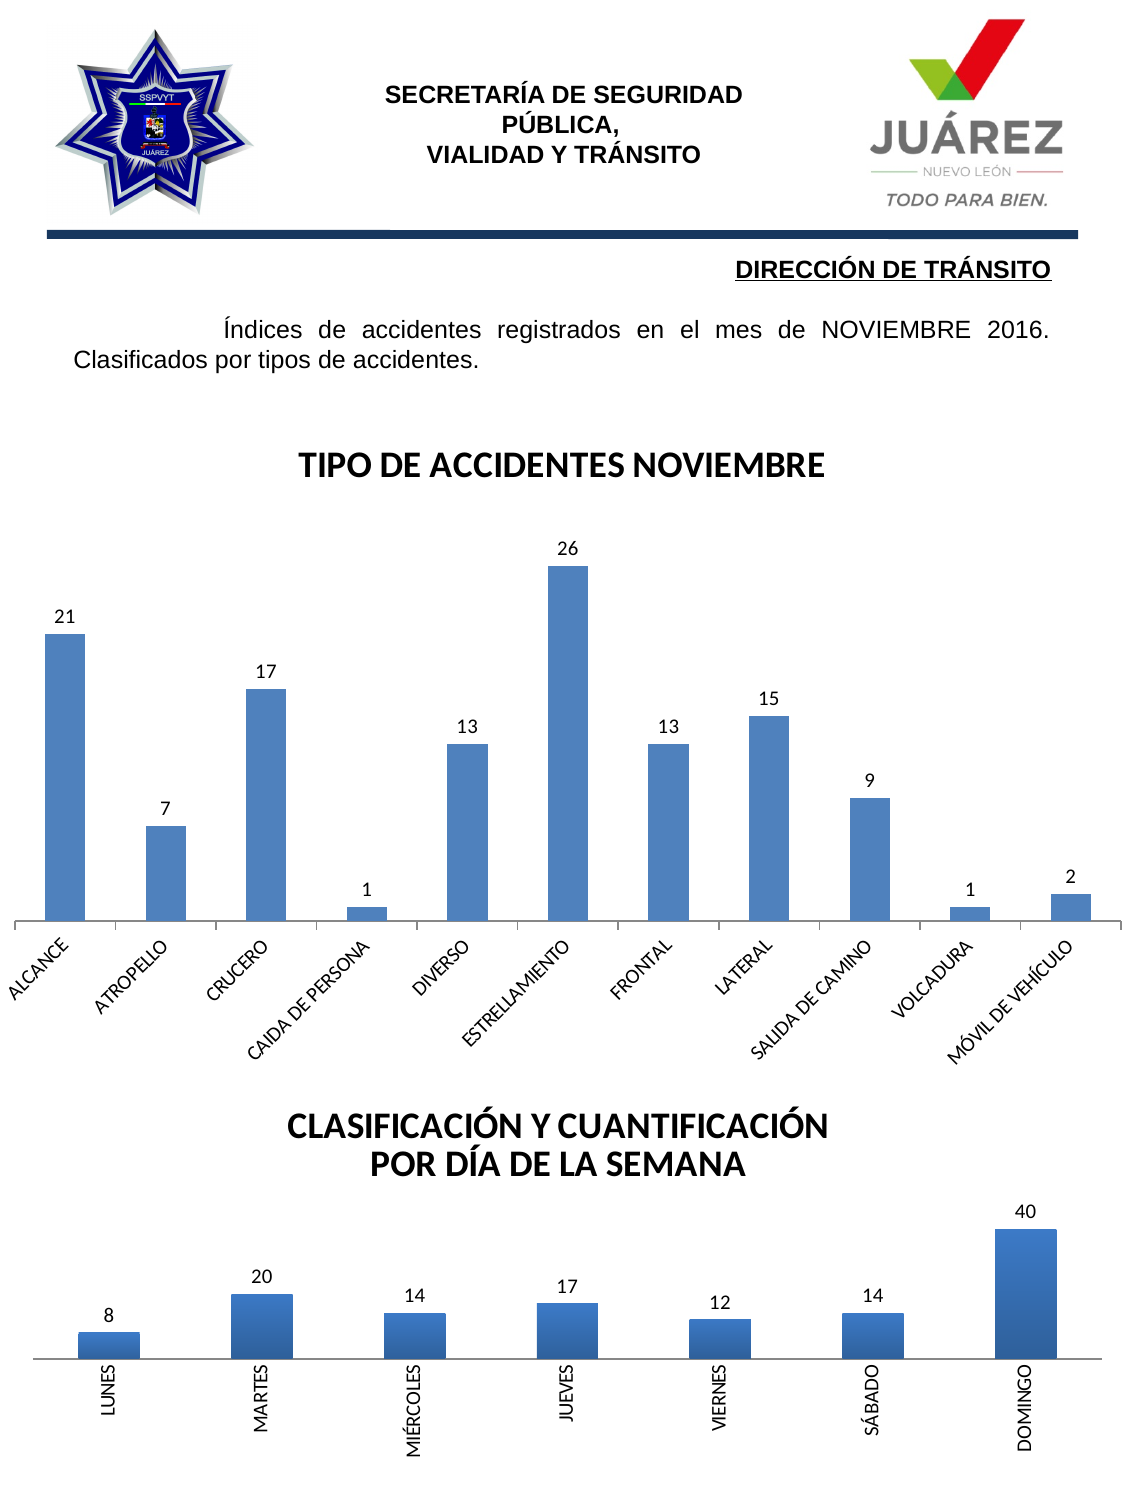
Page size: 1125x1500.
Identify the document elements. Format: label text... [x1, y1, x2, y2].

text_box DIRECCIÓN DE TRÁNSITO Índices de accidentes registrados en el mes de NOVIEMBRE 2016. Clasificados por tipos de accidentes. [58, 246, 1067, 381]
chart [0, 416, 1125, 1497]
picture [855, 0, 1079, 223]
picture [46, 23, 258, 224]
text_box SECRETARÍA DE SEGURIDAD PÚBLICA, VIALIDAD Y TRÁNSITO [353, 70, 776, 176]
